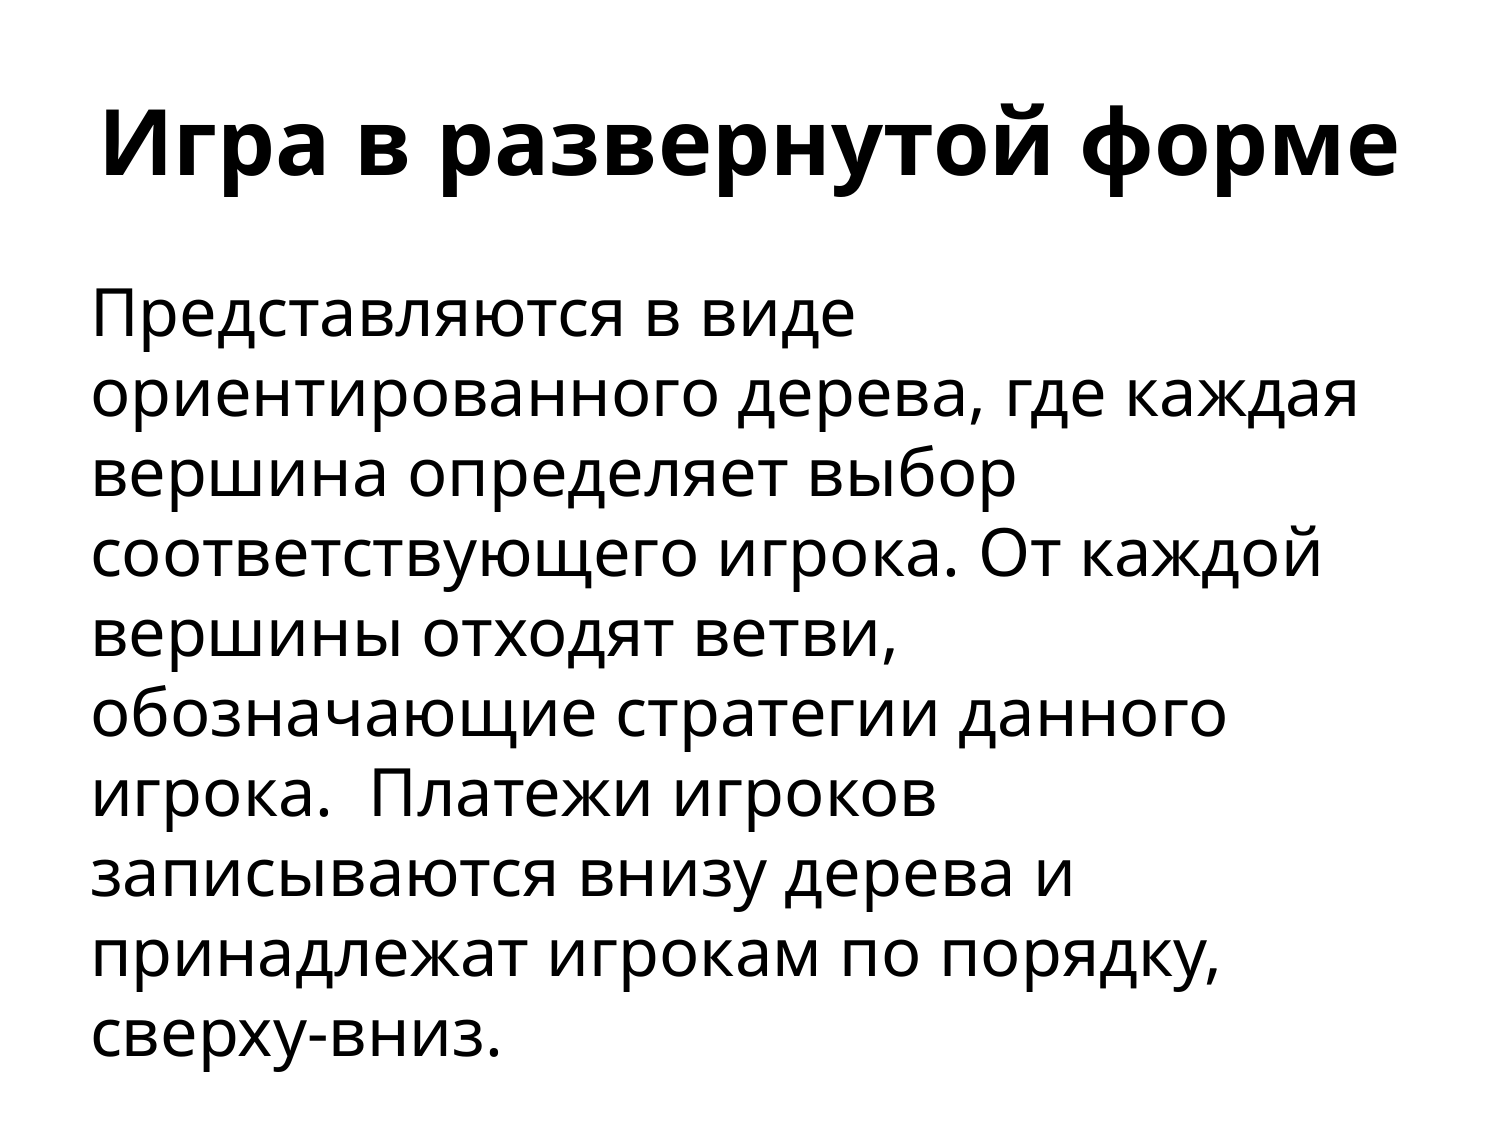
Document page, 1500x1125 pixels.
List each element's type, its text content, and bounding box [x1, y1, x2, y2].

title Игра в развернутой форме [75, 45, 1425, 233]
list Представляются в виде ориентированного дерева, где каждая вершина определяет выбор соответствующего игрока. От каждой вершины отходят ветви, обозначающие стратегии данного игрока. Платежи игроков записываются внизу дерева и принадлежат игрокам по порядку, сверху-вниз. [75, 262, 1425, 1005]
